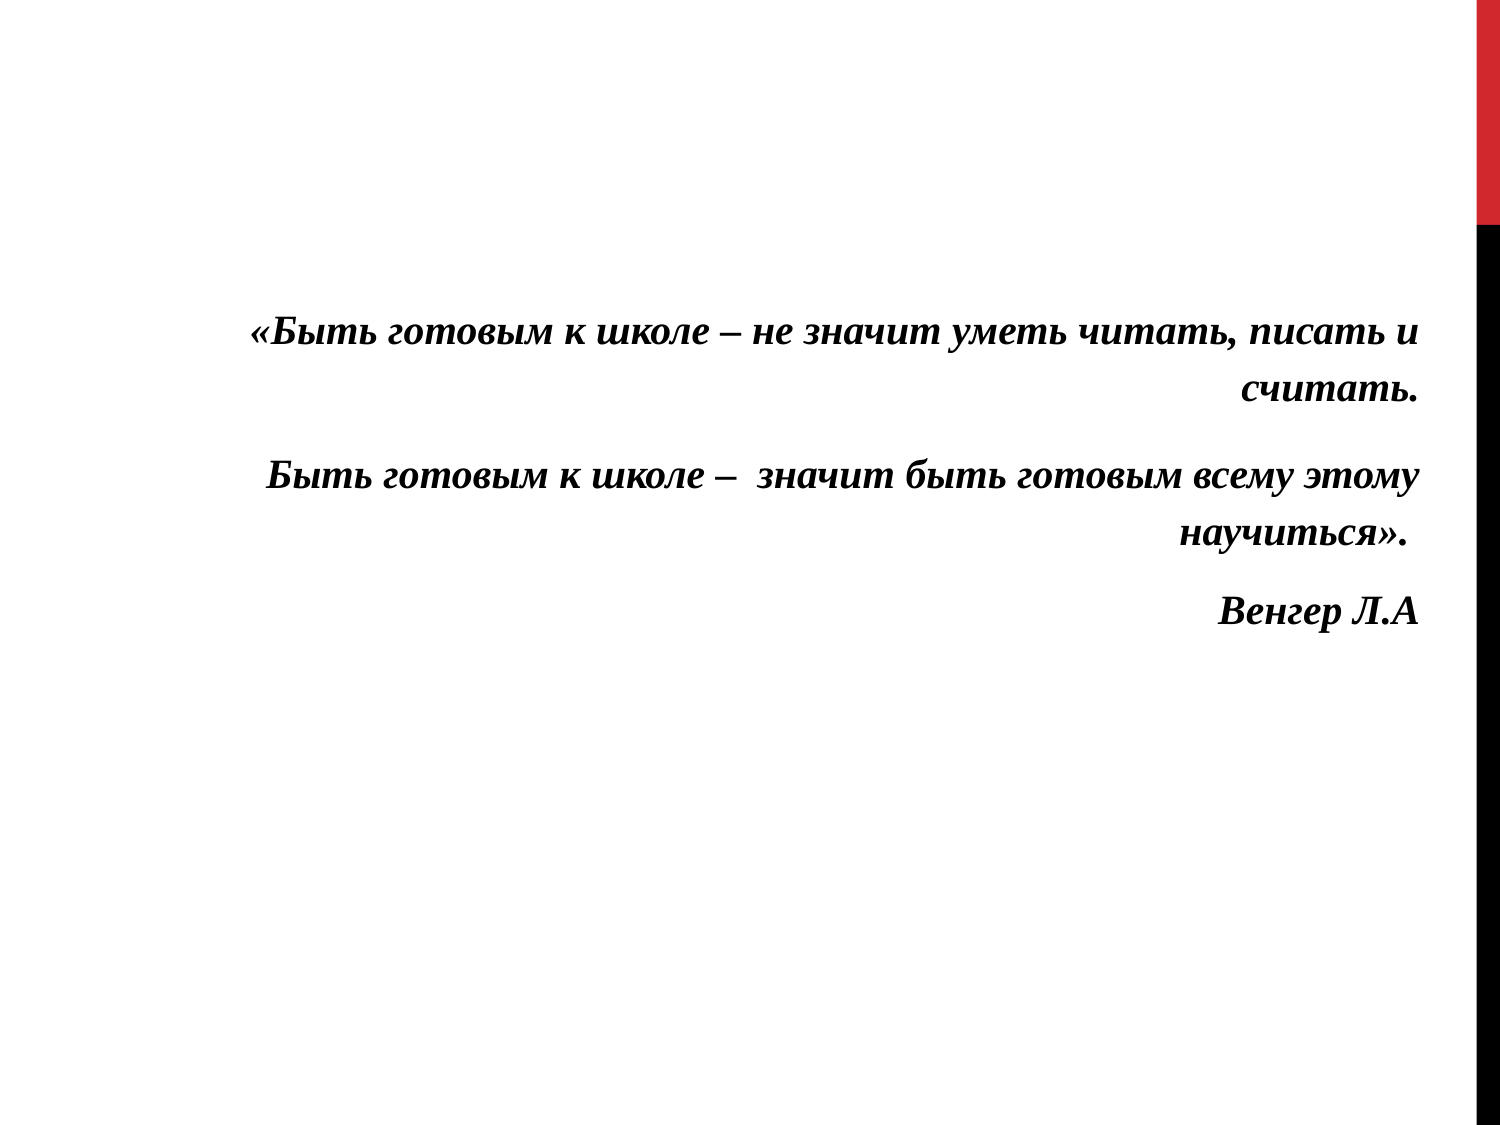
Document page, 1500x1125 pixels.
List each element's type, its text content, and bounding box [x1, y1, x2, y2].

list «Быть готовым к школе – не значит уметь читать, писать и считать. Быть готовым к школе – значит быть готовым всему этому научиться». Венгер Л.А [75, 287, 1436, 1005]
